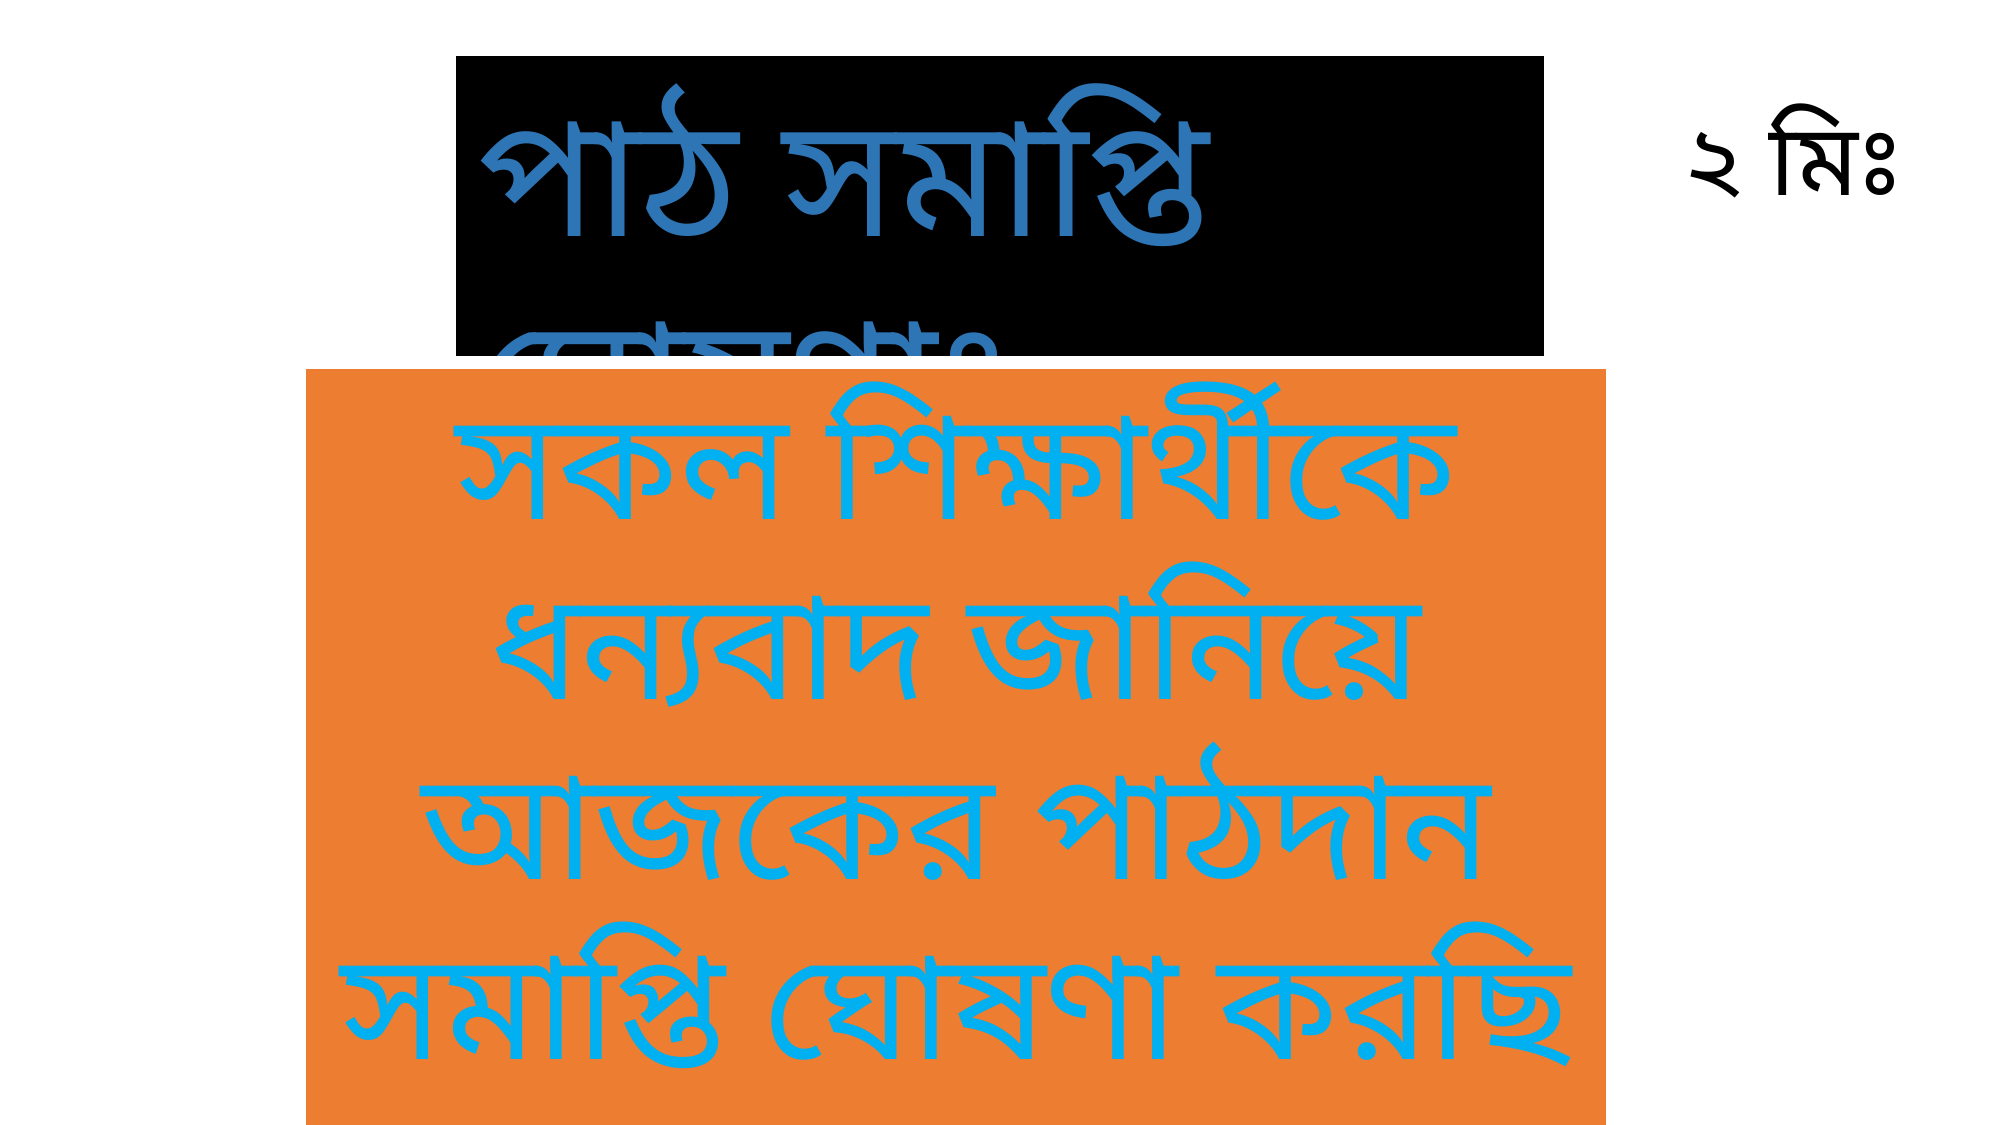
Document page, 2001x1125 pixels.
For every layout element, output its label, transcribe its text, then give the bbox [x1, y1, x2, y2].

text_box সকল শিক্ষার্থীকে ধন্যবাদ জানিয়ে আজকের পাঠদান সমাপ্তি ঘোষণা করছি । [298, 361, 1614, 1125]
text_box পাঠ সমাপ্তি ঘোষণাঃ [461, 61, 1538, 361]
text_box ২ মিঃ [1669, 88, 1923, 224]
